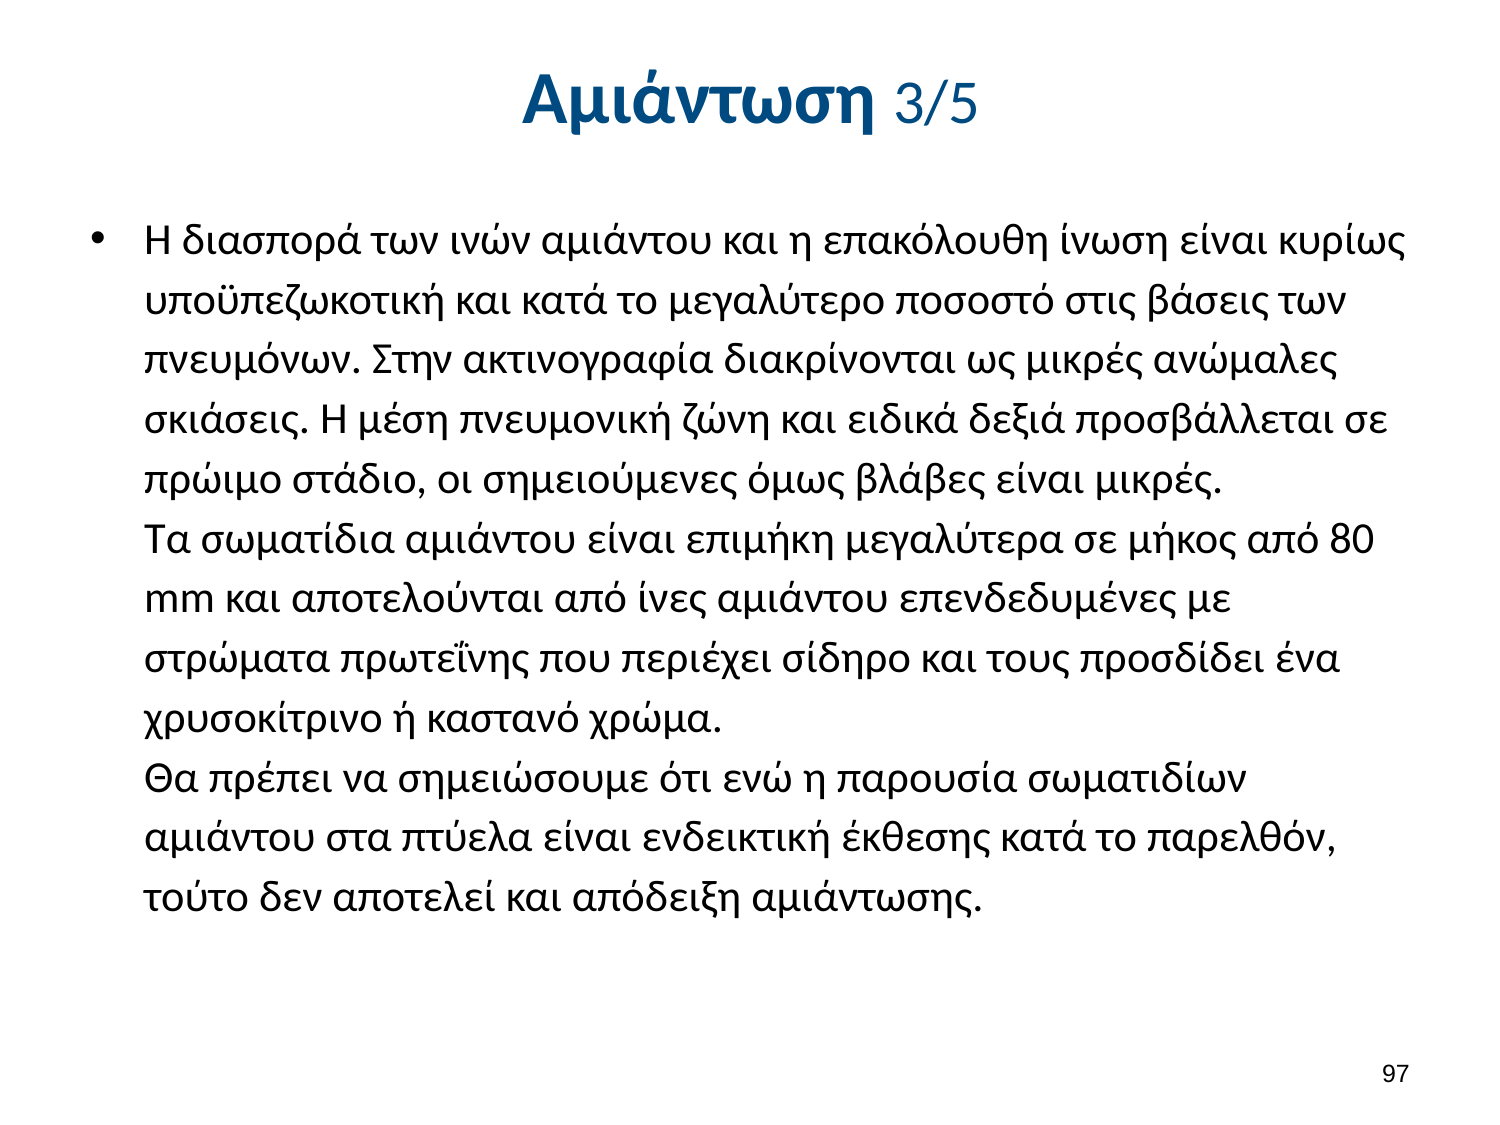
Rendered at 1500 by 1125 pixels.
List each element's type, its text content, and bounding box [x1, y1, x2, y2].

slide_number 96 [1074, 1042, 1425, 1103]
list Η διασπορά των ινών αμιάντου και η επακόλουθη ίνωση είναι κυρίως υποϋπεζωκοτική και κατά το μεγαλύτερο ποσοστό στις βάσεις των πνευμόνων. Στην ακτινογραφία διακρίνονται ως μικρές ανώμαλες σκιάσεις. Η μέση πνευμονική ζώνη και ειδικά δεξιά προσβάλλεται σε πρώιμο στάδιο, οι σημειούμενες όμως βλάβες είναι μικρές. Τα σωματίδια αμιάντου είναι επιμήκη μεγαλύτερα σε μήκος από 80 mm και αποτελούνται από ίνες αμιάντου επενδεδυμένες με στρώματα πρωτεΐνης που περιέχει σίδηρο και τους προσδίδει ένα χρυσοκίτρινο ή καστανό χρώμα. Θα πρέπει να σημειώσουμε ότι ενώ η παρουσία σωματιδίων αμιάντου στα πτύελα είναι ενδεικτική έκθεσης κατά το παρελθόν, τούτο δεν αποτελεί και απόδειξη αμιάντωσης. [75, 196, 1425, 1024]
title Αμιάντωση 3/5 [76, 19, 1427, 169]
